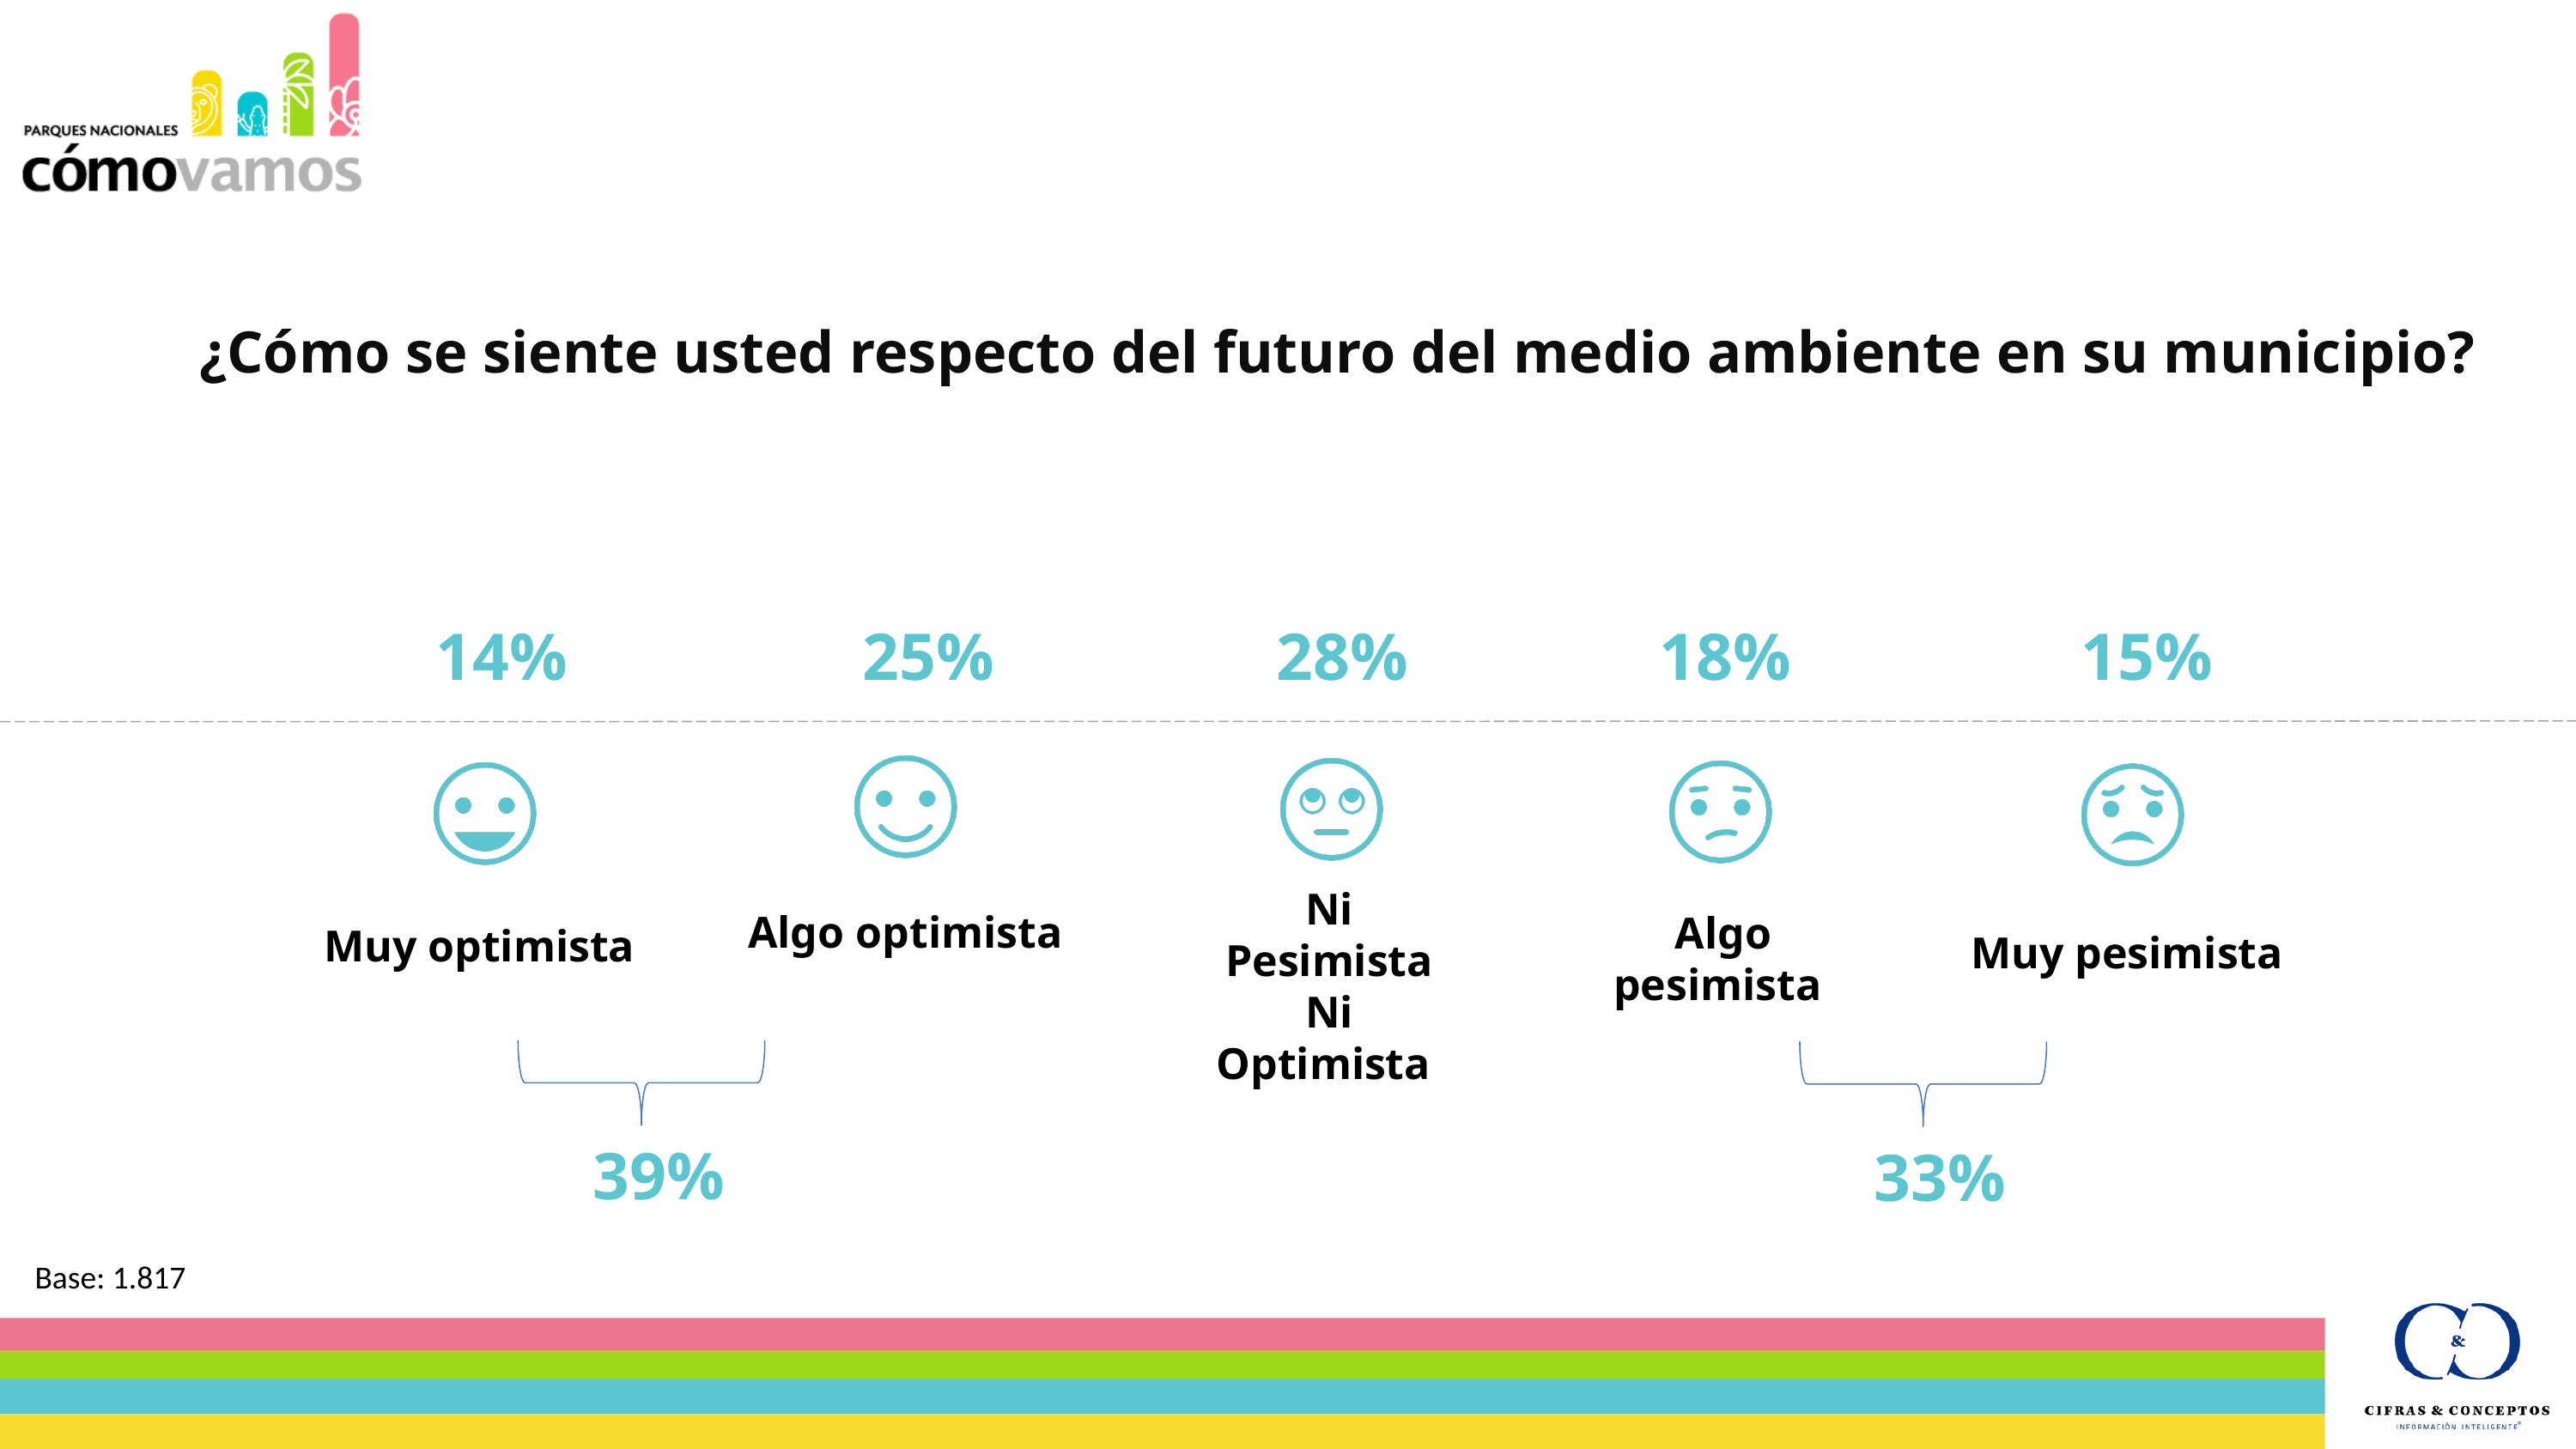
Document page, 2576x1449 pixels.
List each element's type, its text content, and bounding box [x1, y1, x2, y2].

text_box [640, 1106, 643, 1126]
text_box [343, 731, 2277, 1097]
text_box [0, 1415, 2325, 1449]
text_box [0, 1350, 2325, 1379]
text_box ¿Cómo se siente usted respecto del futuro del medio ambiente en su municipio? [186, 309, 2490, 391]
picture [2364, 1303, 2549, 1429]
picture [21, 9, 366, 197]
text_box [1922, 1106, 1925, 1128]
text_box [343, 609, 2277, 719]
text_box 39% [580, 1129, 738, 1220]
text_box [0, 1318, 2325, 1350]
text_box 33% [1862, 1131, 2020, 1221]
text_box [0, 1379, 2325, 1415]
text_box Base: 1.817 [21, 1250, 199, 1301]
